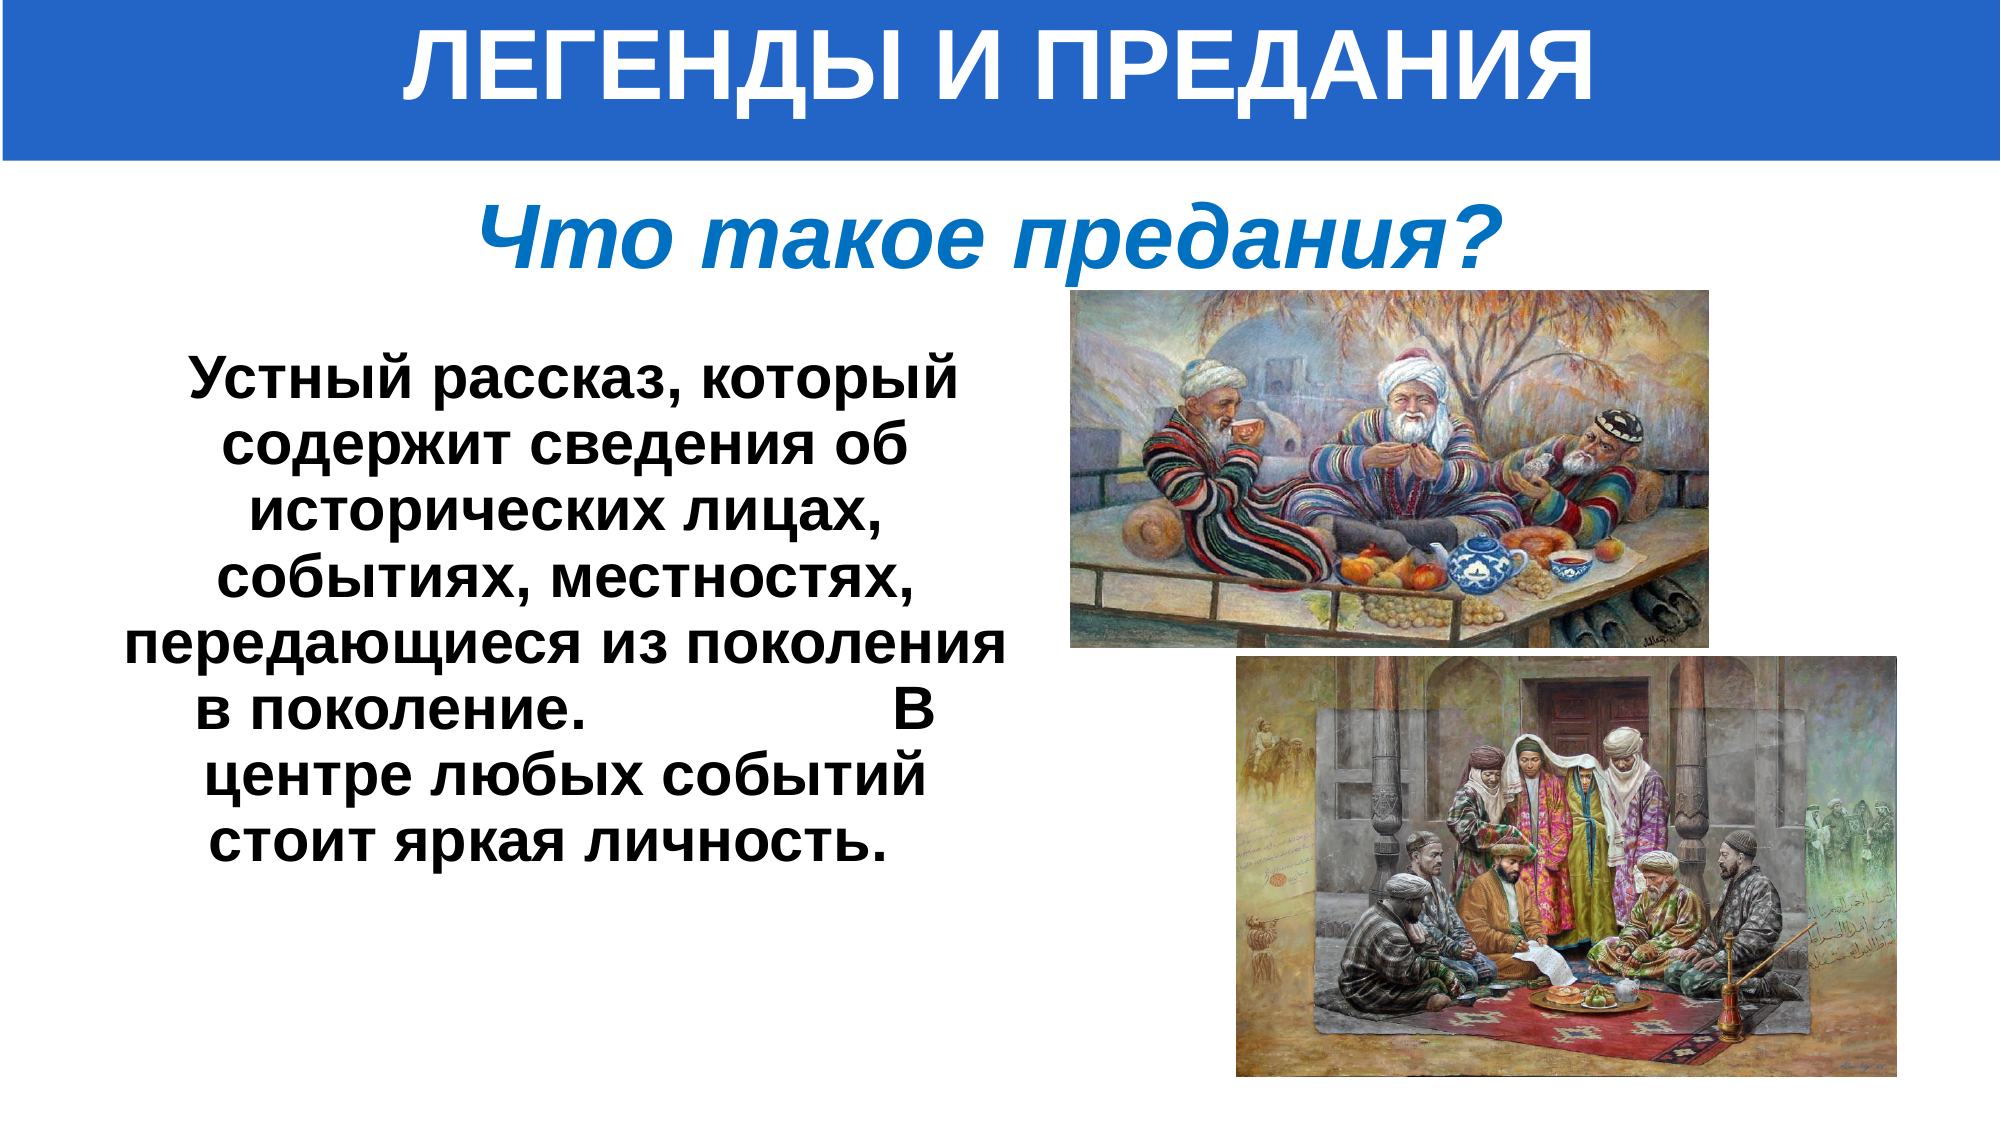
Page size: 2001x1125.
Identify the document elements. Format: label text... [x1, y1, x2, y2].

text_box ЛЕГЕНДЫ И ПРЕДАНИЯ [2, 0, 2000, 161]
picture [1235, 656, 1897, 1078]
picture [1070, 290, 1709, 649]
list Устный рассказ, который содержит сведения об исторических лицах, событиях, местностях, передающиеся из поколения в поколение. В центре любых событий стоит яркая личность. [55, 338, 1026, 935]
title Что такое предания? [90, 161, 1891, 303]
